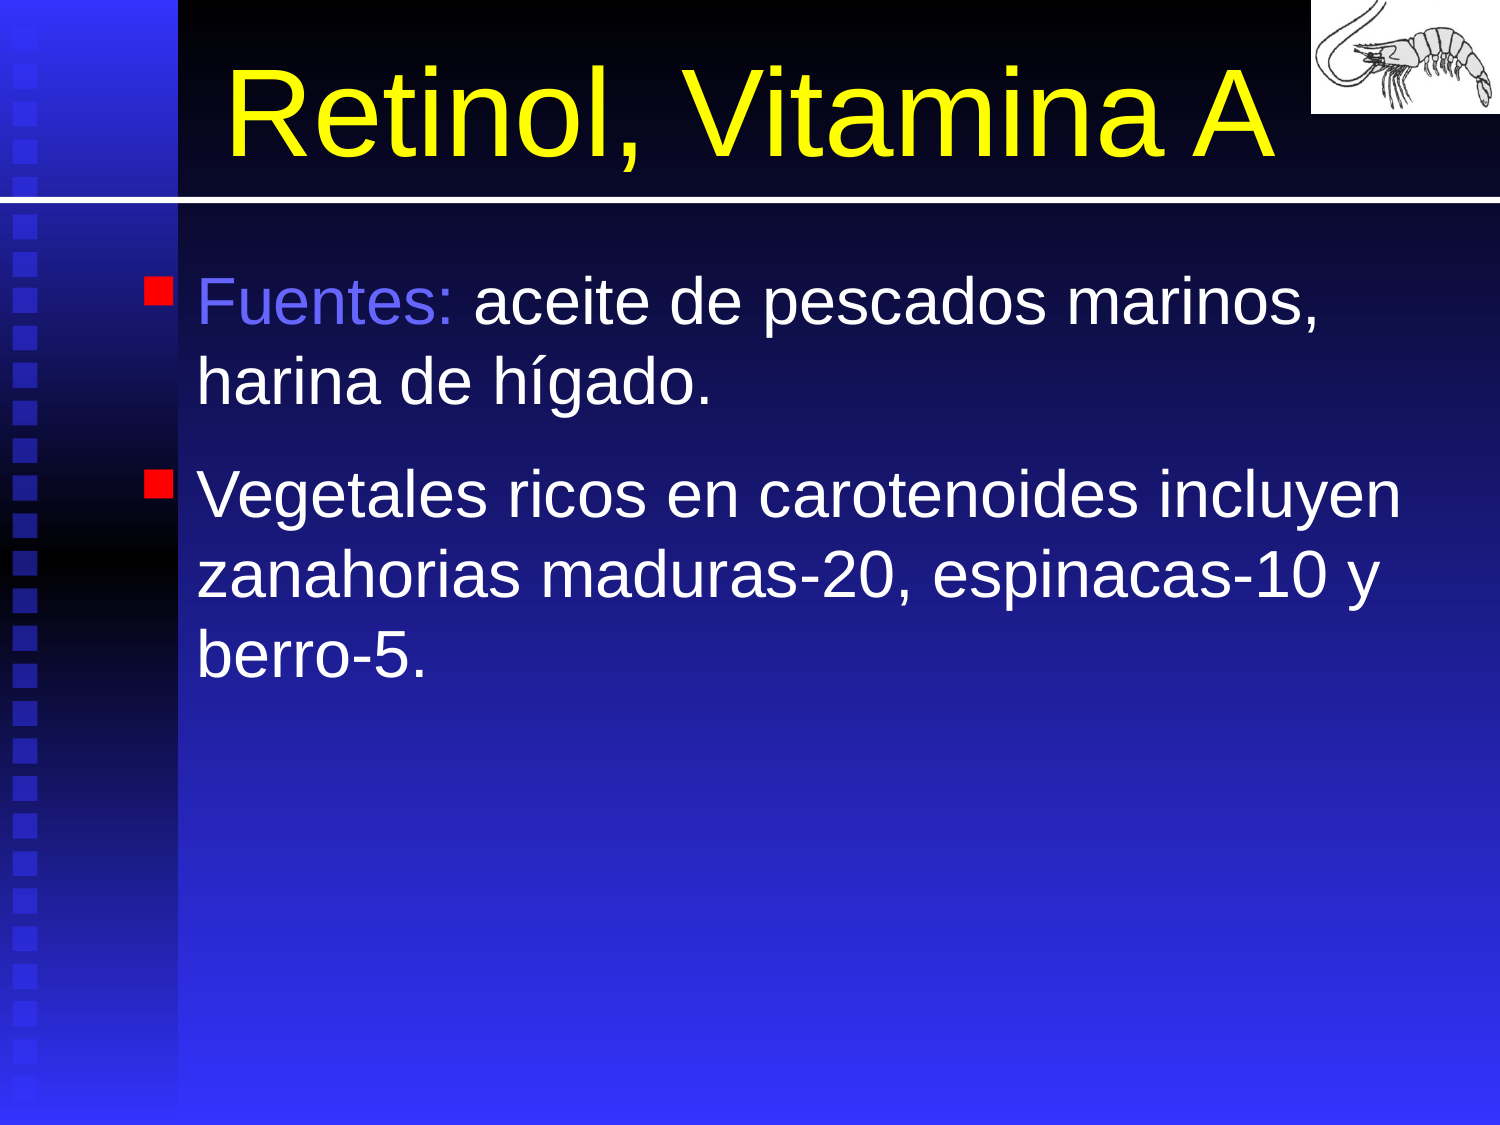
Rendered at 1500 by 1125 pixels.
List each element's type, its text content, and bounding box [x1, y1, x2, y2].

list Fuentes: aceite de pescados marinos, harina de hígado. Vegetales ricos en carotenoides incluyen zanahorias maduras-20, espinacas-10 y berro-5. [124, 249, 1445, 926]
picture [1310, 0, 1500, 115]
title Retinol, Vitamina A [0, 12, 1500, 201]
